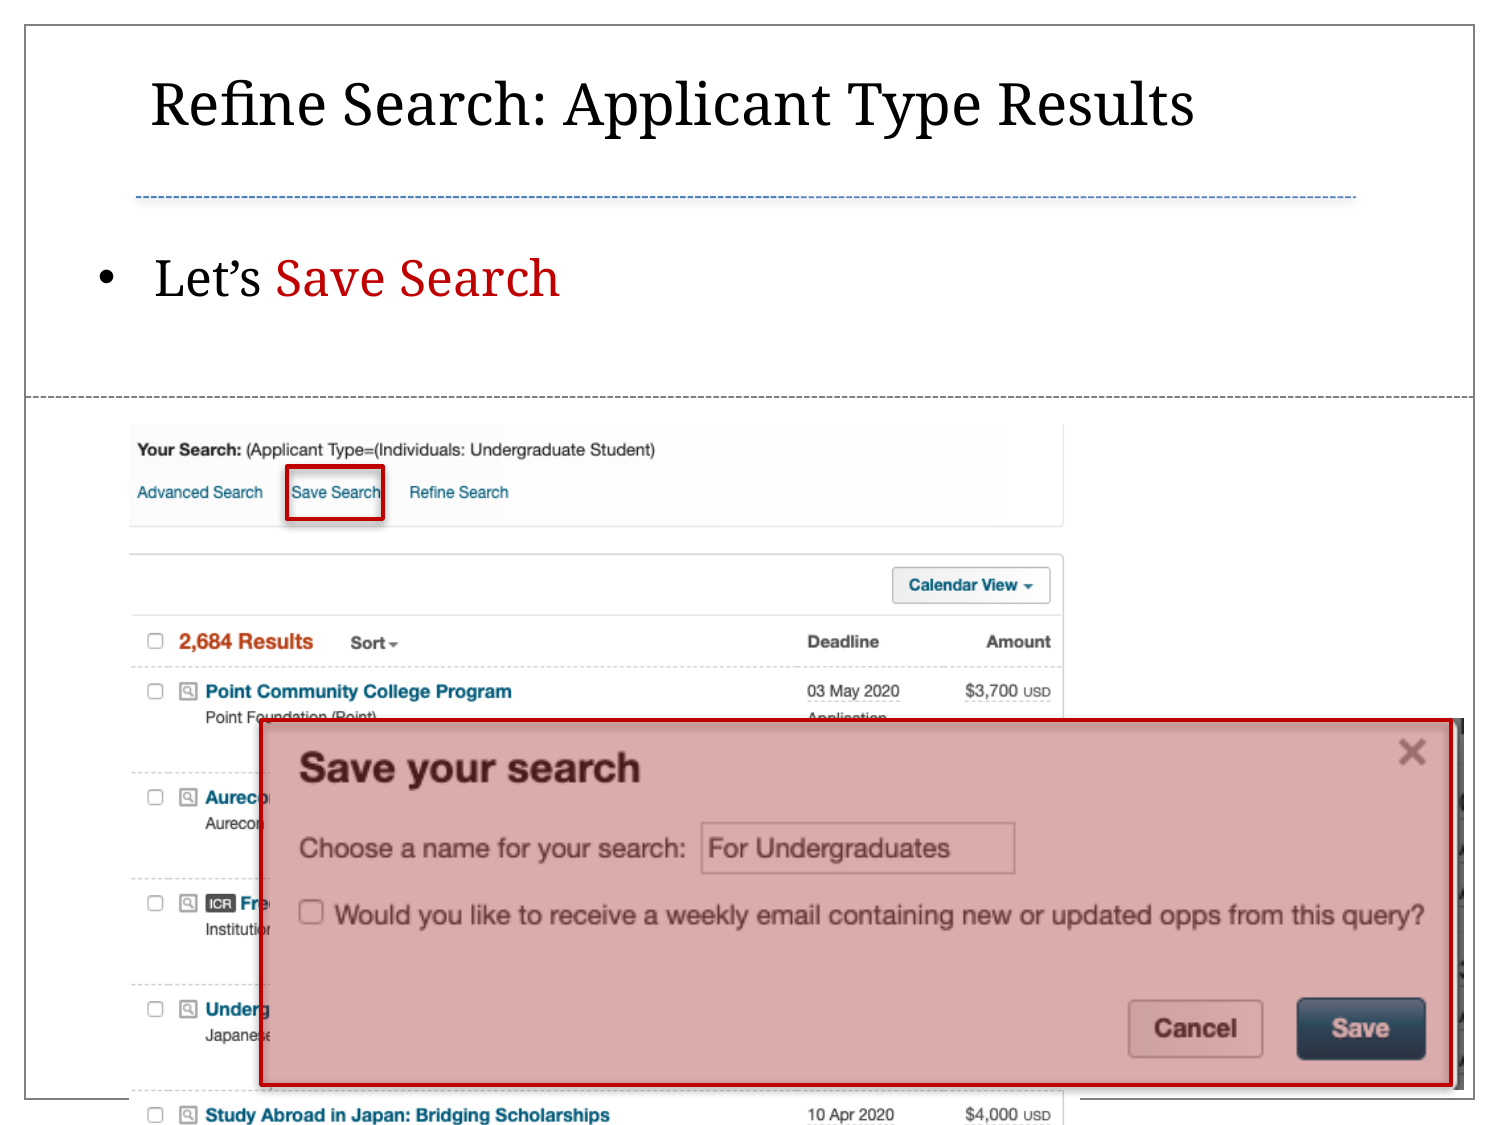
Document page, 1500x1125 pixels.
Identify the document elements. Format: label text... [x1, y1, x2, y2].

text_box Let’s Save Search [83, 208, 1477, 314]
title Refine Search: Applicant Type Results [135, 59, 1284, 157]
picture [128, 424, 1464, 1125]
